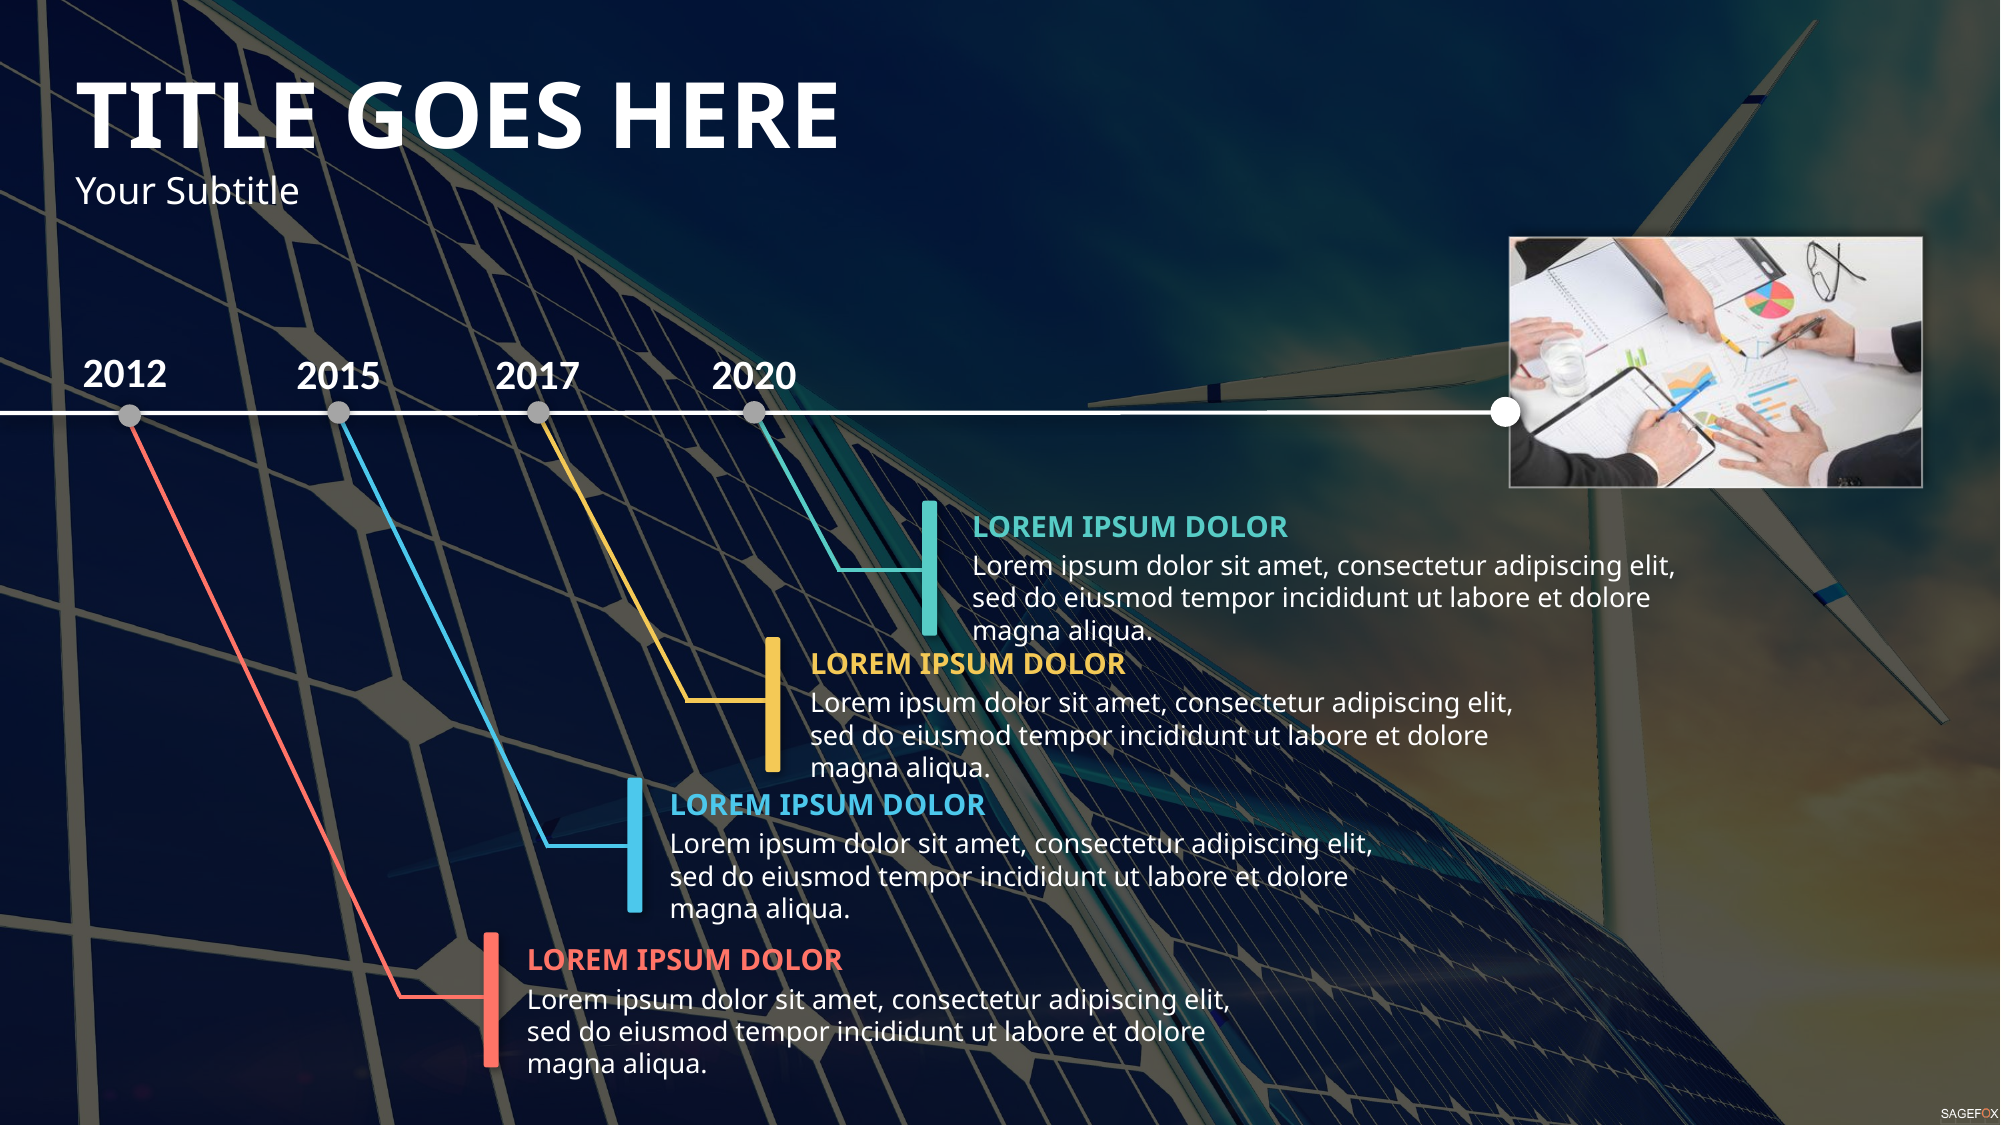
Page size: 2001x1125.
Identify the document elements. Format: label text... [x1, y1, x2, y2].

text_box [756, 427, 925, 571]
picture [0, 0, 2001, 1125]
text_box 2015 [263, 340, 414, 396]
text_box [537, 427, 774, 701]
text_box LOREM IPSUM DOLOR Lorem ipsum dolor sit amet, consectetur adipiscing elit, sed do eiusmod tempor incididunt ut labore et dolore magna aliqua. [795, 637, 1576, 791]
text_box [337, 427, 635, 848]
text_box 2012 [50, 338, 200, 396]
text_box LOREM IPSUM DOLOR Lorem ipsum dolor sit amet, consectetur adipiscing elit, sed do eiusmod tempor incididunt ut labore et dolore magna aliqua. [957, 500, 1738, 654]
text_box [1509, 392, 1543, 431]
text_box LOREM IPSUM DOLOR Lorem ipsum dolor sit amet, consectetur adipiscing elit, sed do eiusmod tempor incididunt ut labore et dolore magna aliqua. [654, 778, 1435, 932]
text_box TITLE GOES HERE Your Subtitle [60, 49, 1036, 220]
text_box [921, 499, 939, 637]
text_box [124, 427, 487, 997]
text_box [0, 396, 1521, 427]
text_box [1509, 236, 1923, 488]
text_box [764, 636, 782, 774]
text_box 2020 [679, 340, 829, 396]
text_box [626, 776, 644, 914]
text_box 2017 [462, 340, 613, 396]
text_box LOREM IPSUM DOLOR Lorem ipsum dolor sit amet, consectetur adipiscing elit, sed do eiusmod tempor incididunt ut labore et dolore magna aliqua. [512, 934, 1293, 1087]
text_box [482, 931, 500, 1069]
